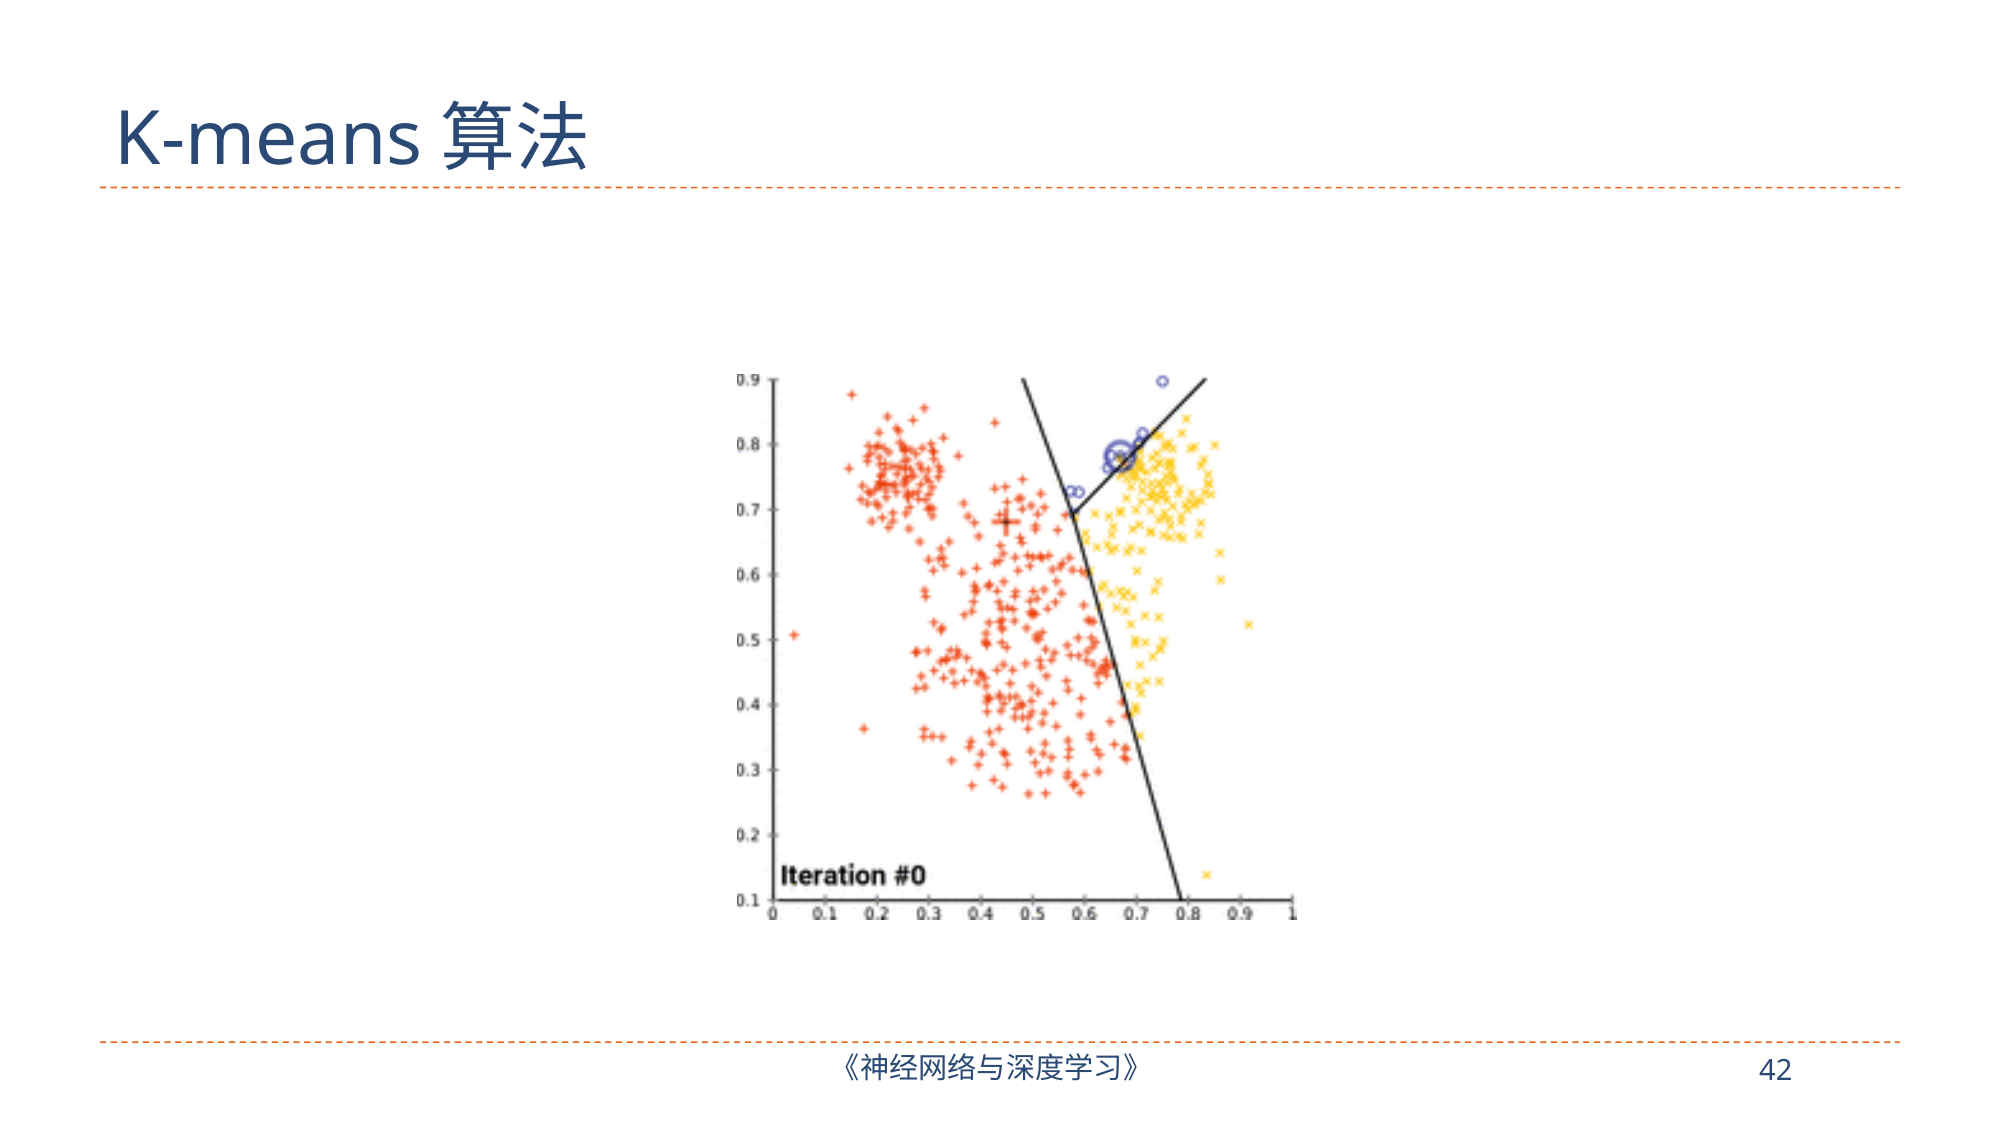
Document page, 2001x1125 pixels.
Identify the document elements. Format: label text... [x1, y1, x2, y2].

title K-means算法 [99, 24, 1900, 188]
picture [737, 374, 1297, 920]
